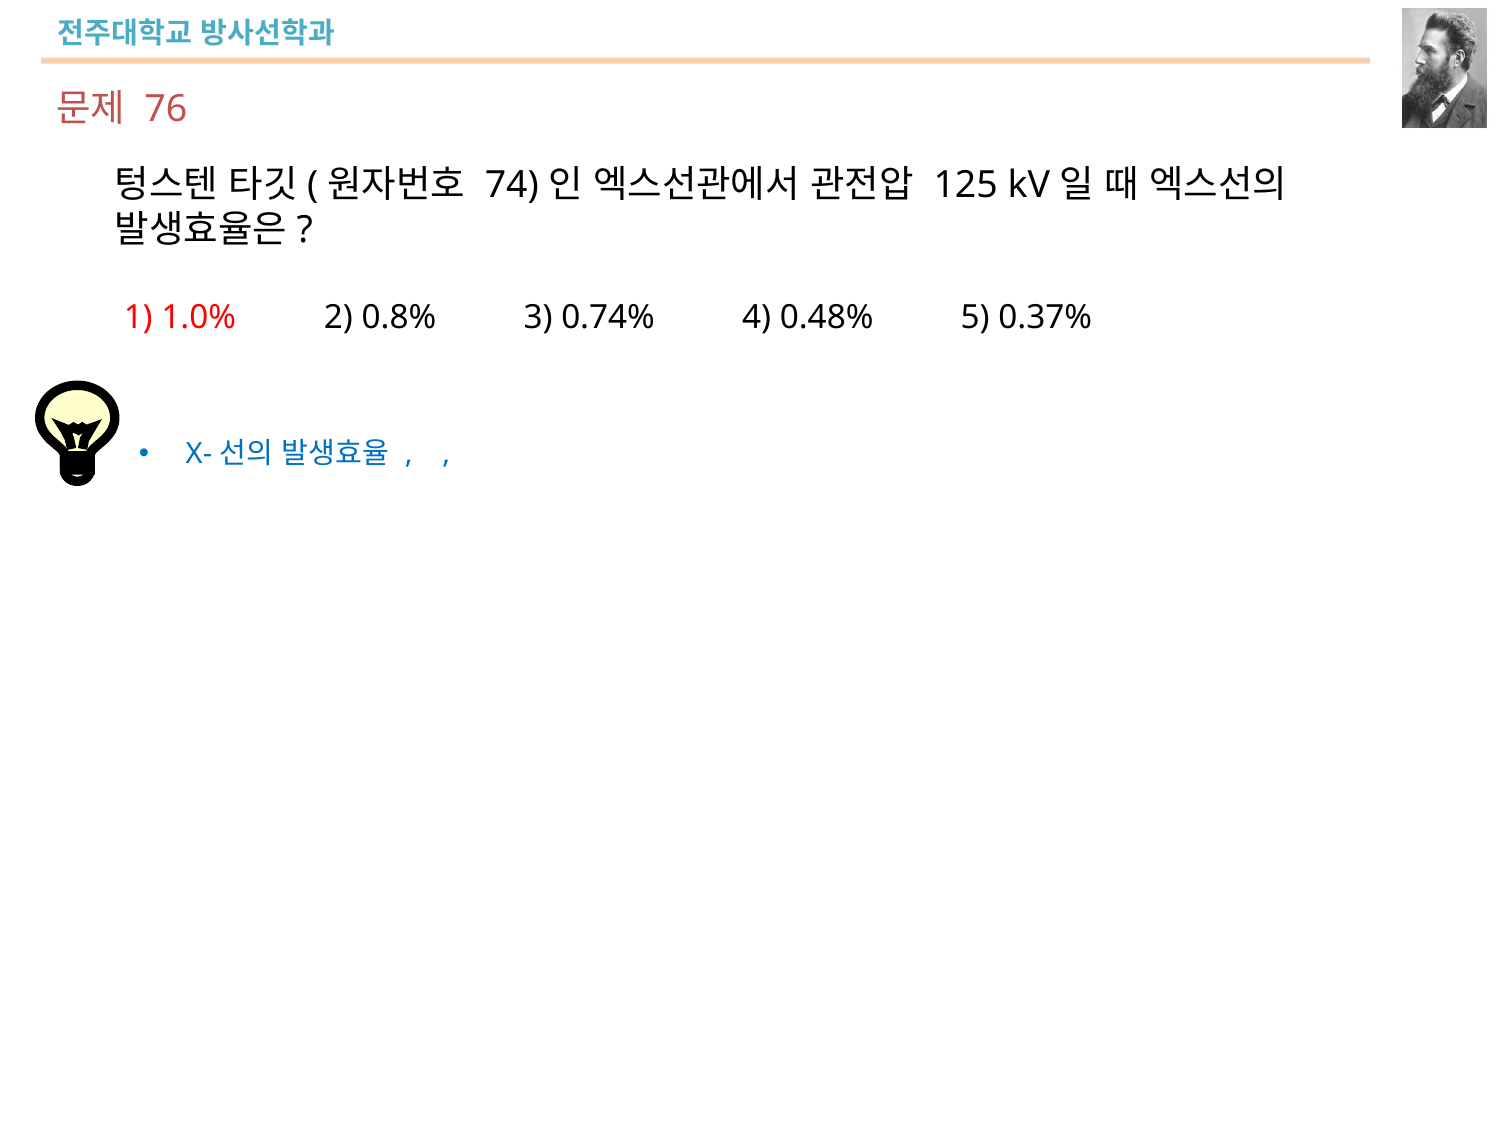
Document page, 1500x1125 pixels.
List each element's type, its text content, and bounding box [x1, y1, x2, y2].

text_box 문제 76 [41, 76, 203, 137]
picture [1399, 5, 1489, 131]
text_box [39, 385, 115, 482]
text_box 텅스텐 타깃(원자번호 74)인 엑스선관에서 관전압 125 kV일 때 엑스선의 발생효율은? 1) 1.0% 2) 0.8% 3) 0.74% 4) 0.48% 5) 0.37% [100, 152, 1436, 343]
